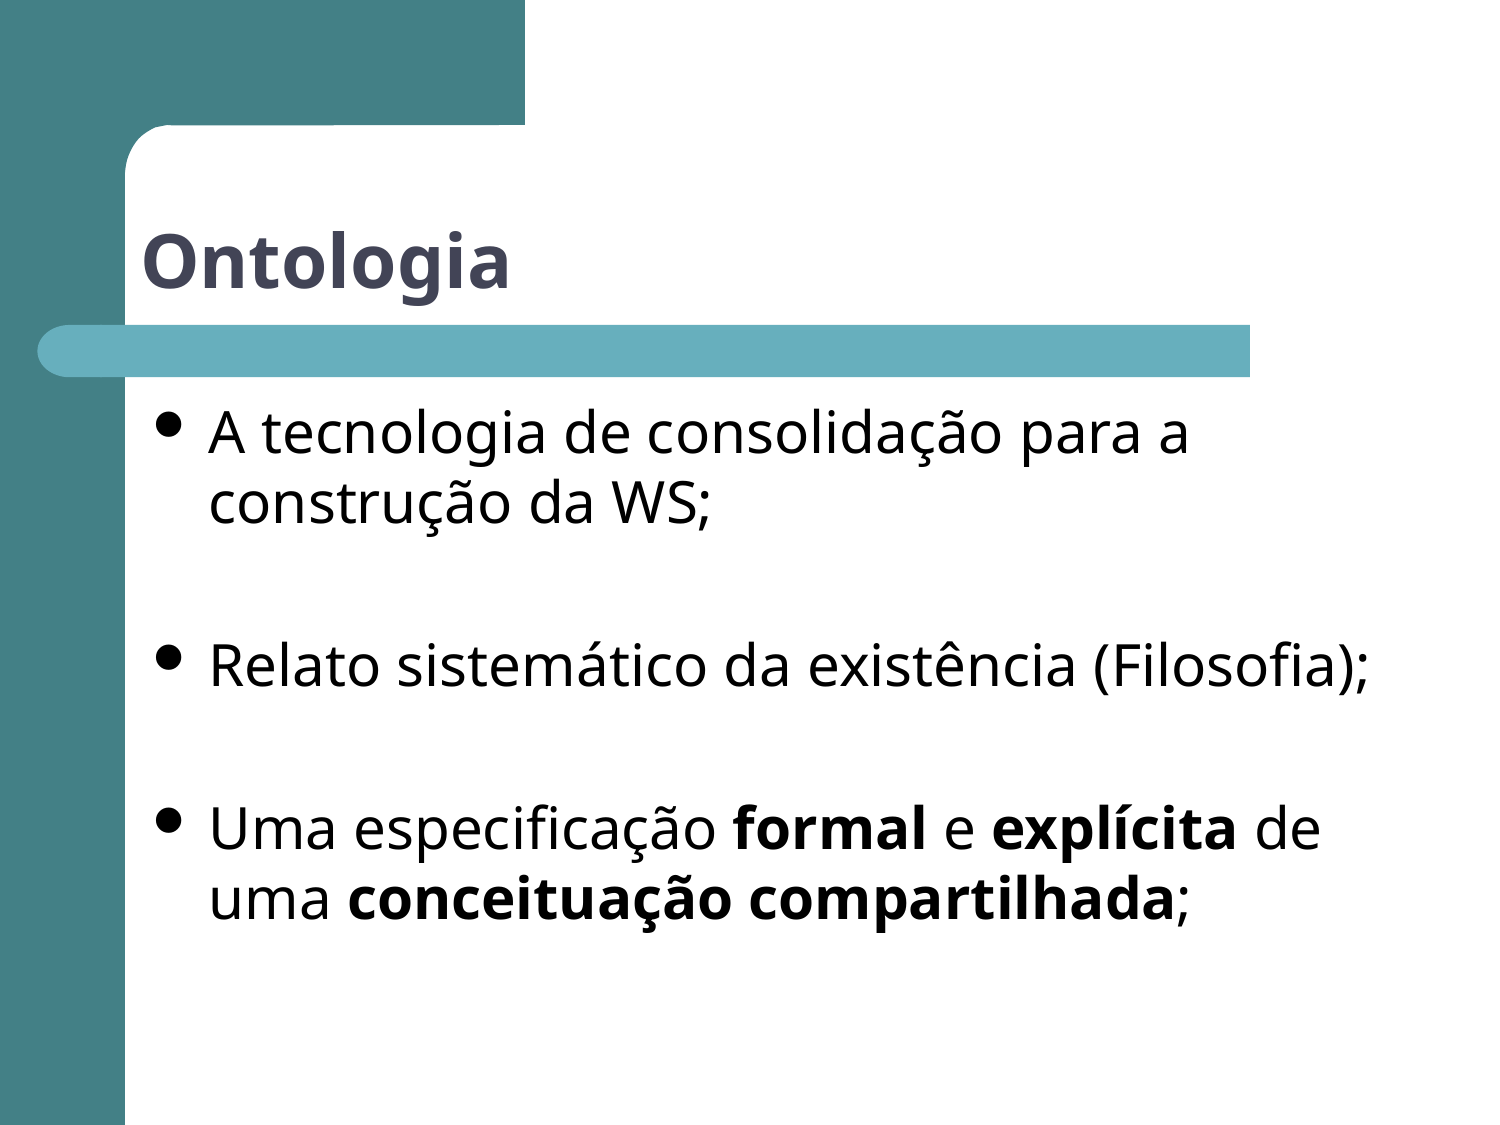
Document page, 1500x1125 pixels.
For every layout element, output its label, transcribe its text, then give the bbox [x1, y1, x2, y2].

list A tecnologia de consolidação para a construção da WS; Relato sistemático da existência (Filosofia); Uma especificação formal e explícita de uma conceituação compartilhada; [137, 387, 1400, 999]
title Ontologia [124, 124, 1426, 313]
